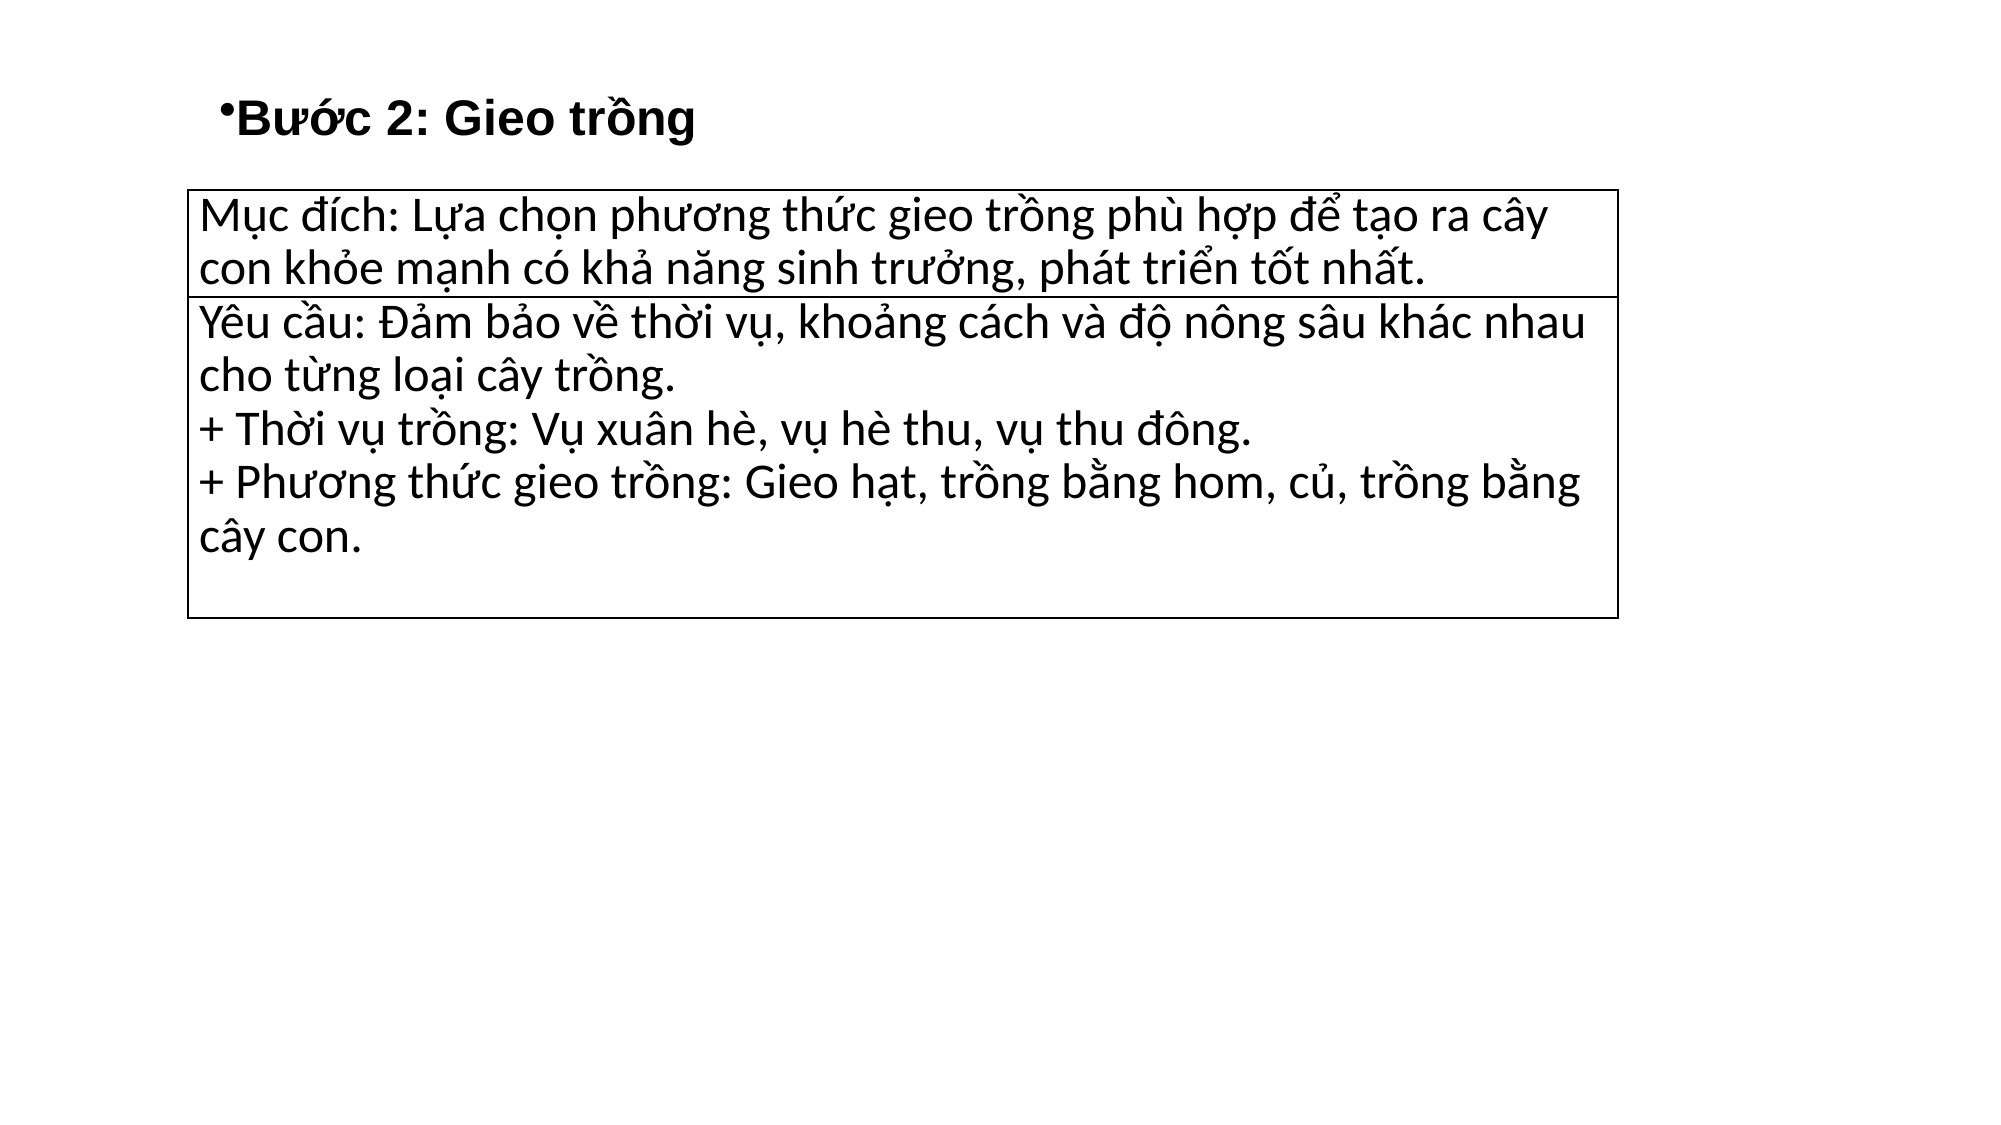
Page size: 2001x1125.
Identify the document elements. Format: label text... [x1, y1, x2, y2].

table_header Mục đích: Lựa chọn phương thức gieo trồng phù hợp để tạo ra cây con khỏe mạnh có khả năng sinh trưởng, phát triển tốt nhất. [189, 191, 1617, 296]
text_box Bước 2: Gieo trồng [204, 77, 2000, 153]
table_cell Yêu cầu: Đảm bảo về thời vụ, khoảng cách và độ nông sâu khác nhau cho từng loại cây trồng. + Thời vụ trồng: Vụ xuân hè, vụ hè thu, vụ thu đông. + Phương thức gieo trồng: Gieo hạt, trồng bằng hom, củ, trồng bằng cây con. [189, 298, 1617, 617]
